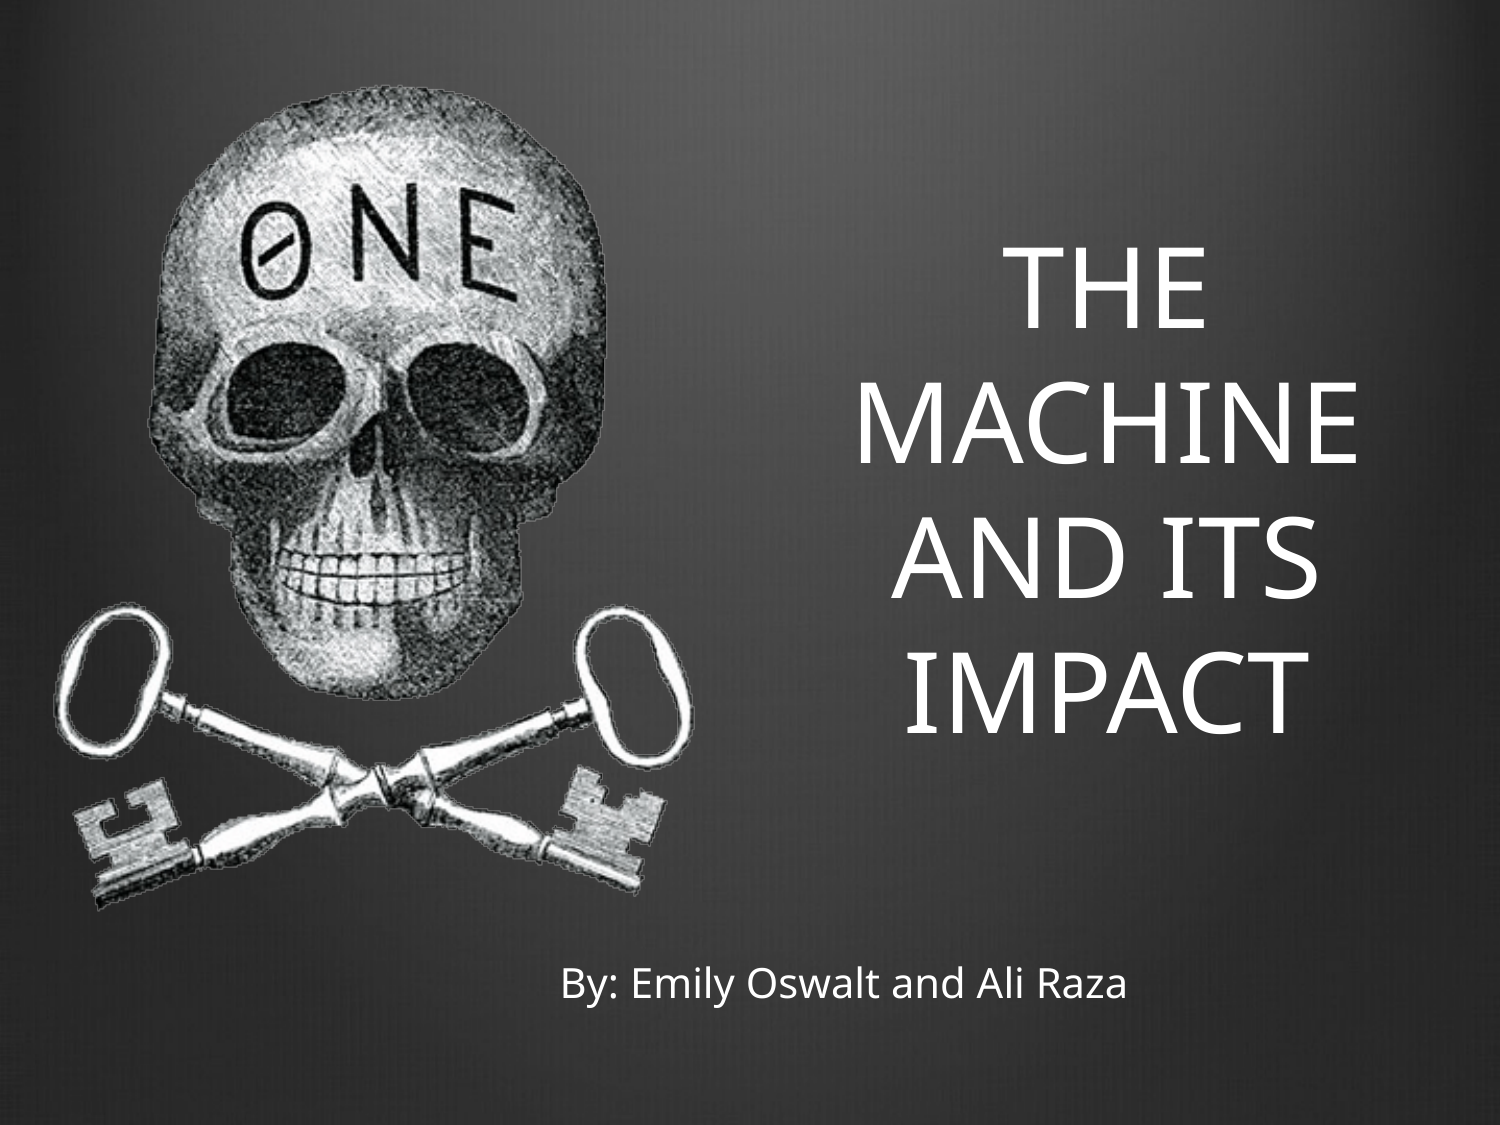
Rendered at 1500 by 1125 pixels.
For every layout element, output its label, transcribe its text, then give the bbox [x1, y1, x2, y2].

picture [23, 65, 724, 949]
title THE MACHINE AND ITS IMPACT [793, 493, 1421, 764]
subtitle By: Emily Oswalt and Ali Raza [206, 949, 1482, 1093]
